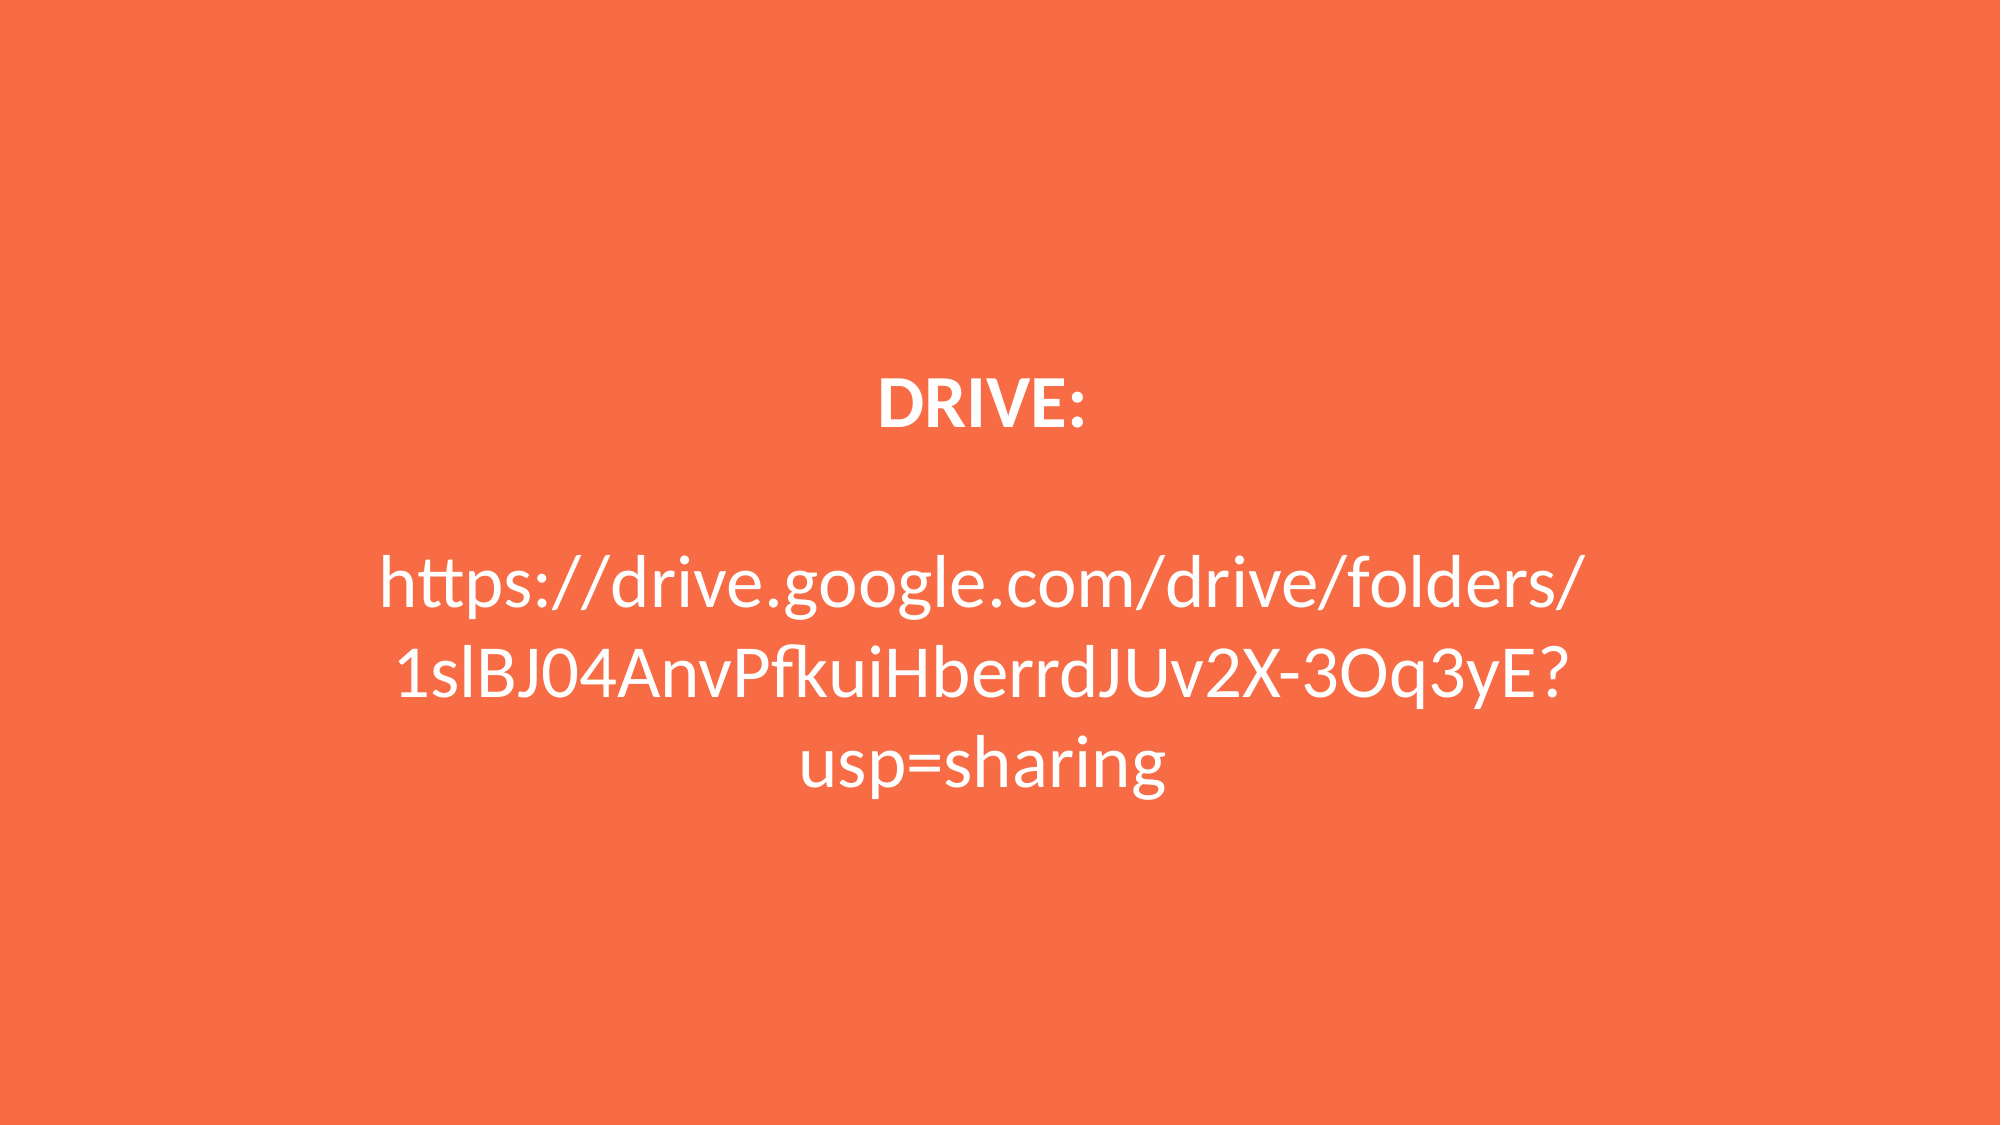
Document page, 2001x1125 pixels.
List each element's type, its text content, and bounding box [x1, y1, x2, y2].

text_box DRIVE: https://drive.google.com/drive/folders/1slBJ04AnvPfkuiHberrdJUv2X-3Oq3yE?usp=sharing [250, 345, 1715, 811]
